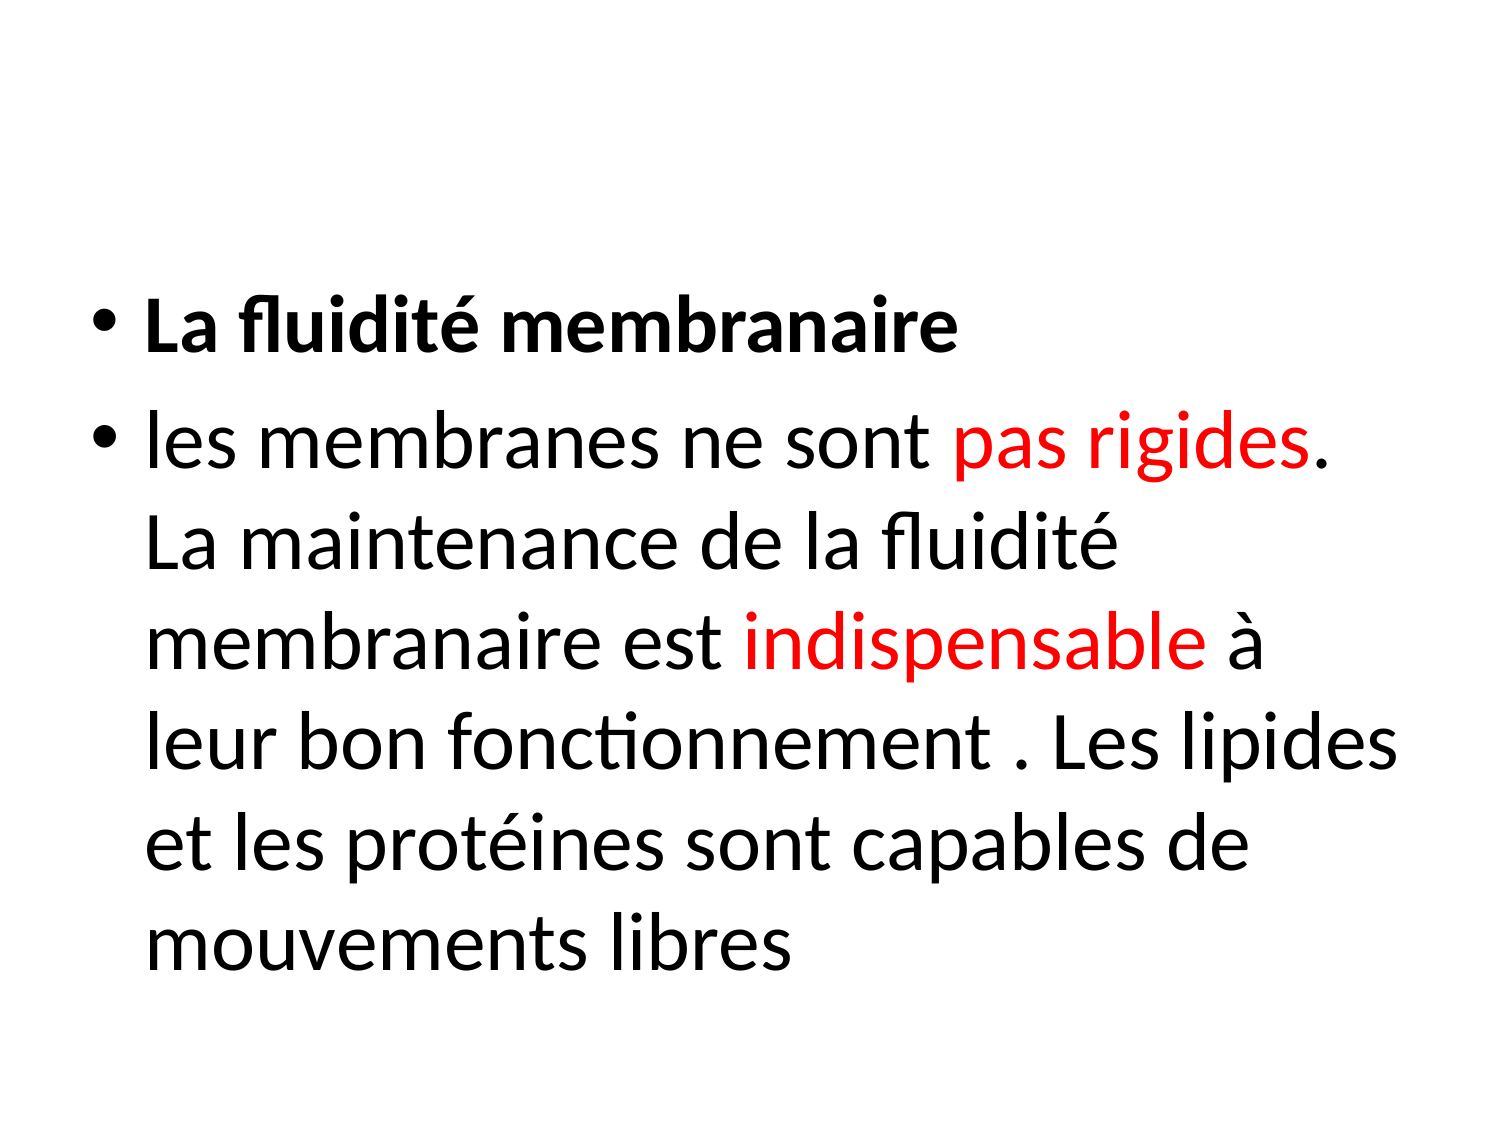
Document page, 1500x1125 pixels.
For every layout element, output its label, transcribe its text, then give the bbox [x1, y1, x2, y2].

list La fluidité membranaire les membranes ne sont pas rigides. La maintenance de la fluidité membranaire est indispensable à leur bon fonctionnement . Les lipides et les protéines sont capables de mouvements libres [75, 262, 1425, 1005]
